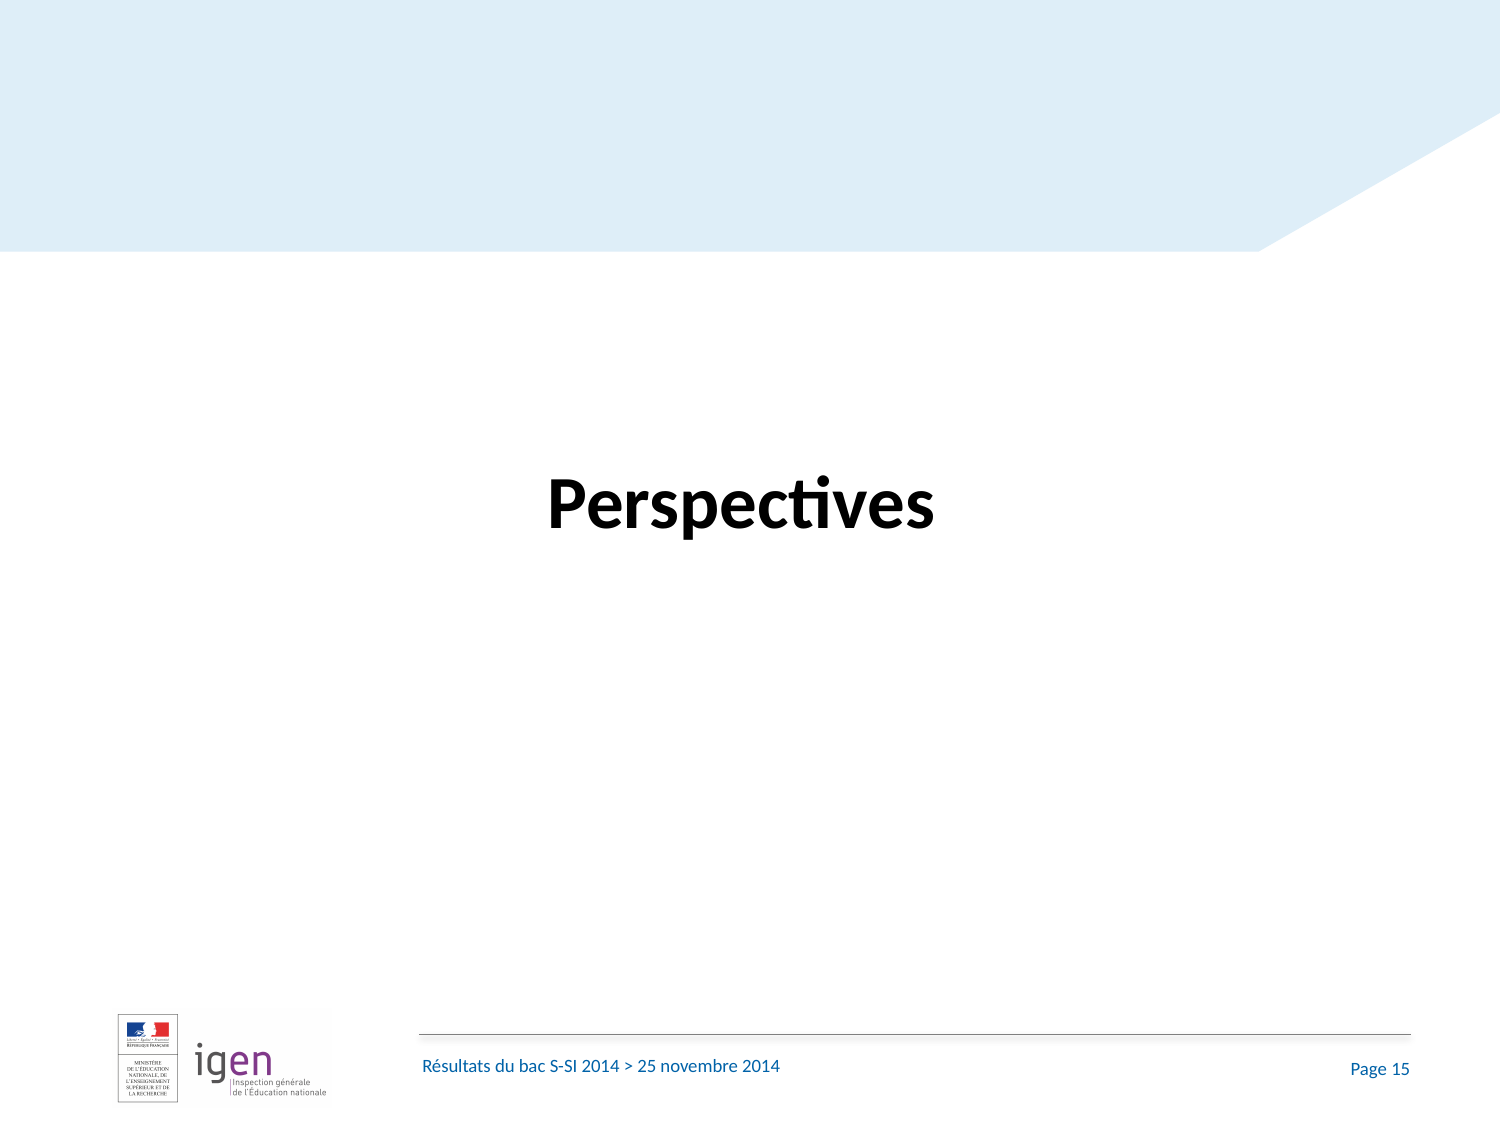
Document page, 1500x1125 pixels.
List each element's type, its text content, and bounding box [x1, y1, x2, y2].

text_box Perspectives [159, 446, 1324, 551]
picture [112, 1008, 332, 1108]
